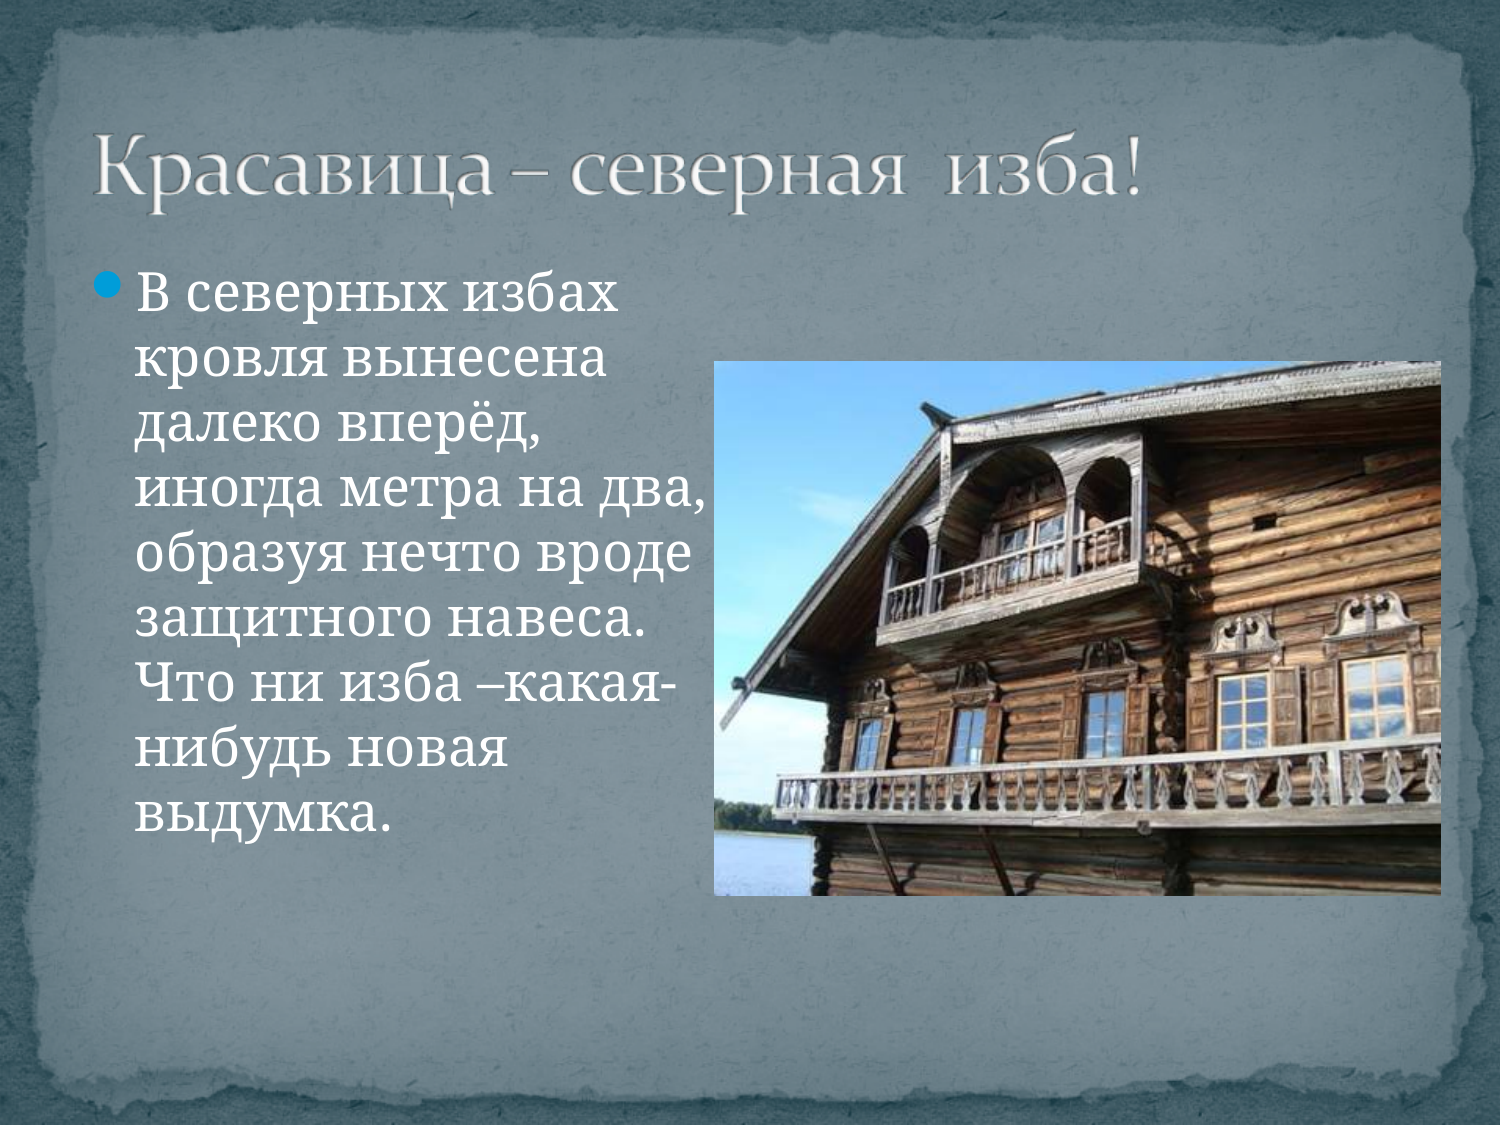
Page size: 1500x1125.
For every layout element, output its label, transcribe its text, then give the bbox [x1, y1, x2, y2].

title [39, 27, 1425, 225]
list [717, 364, 1440, 895]
list В северных избах кровля вынесена далеко вперёд, иногда метра на два, образуя нечто вроде защитного навеса. Что ни изба –какая- нибудь новая выдумка. [74, 249, 742, 1001]
